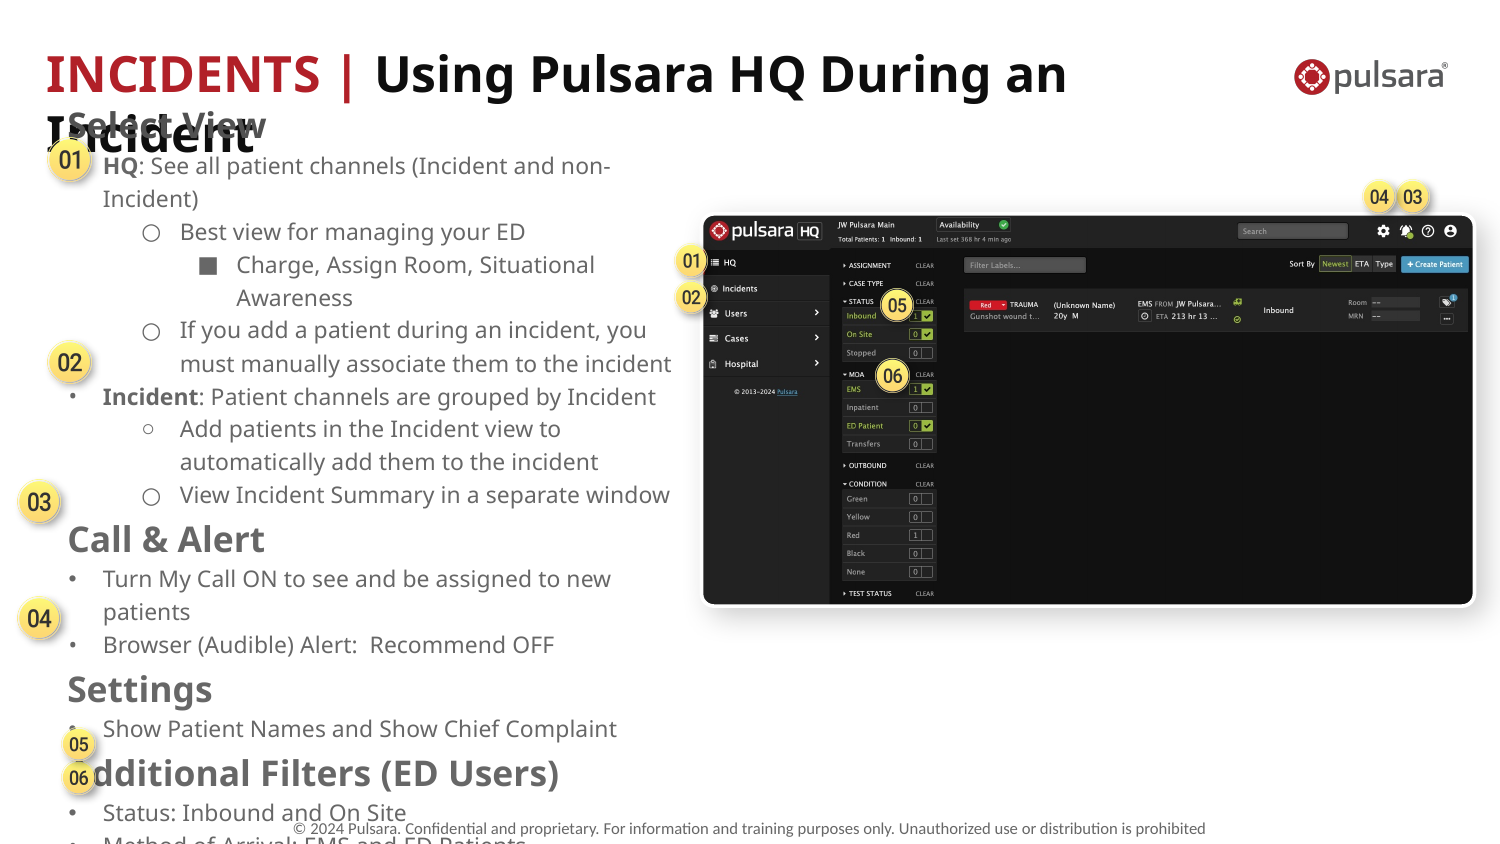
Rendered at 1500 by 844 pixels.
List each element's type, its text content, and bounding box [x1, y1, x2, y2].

picture [1292, 56, 1450, 98]
picture [47, 137, 92, 182]
picture [673, 179, 1475, 607]
text_box INCIDENTS | Using Pulsara HQ During an Incident [35, 37, 1240, 169]
picture [16, 479, 61, 524]
picture [47, 339, 92, 384]
picture [61, 726, 96, 795]
picture [16, 596, 61, 641]
text_box Select View HQ: See all patient channels (Incident and non-Incident) Best view for managing your ED Charge, Assign Room, Situational Awareness If you add a patient during an incident, you must manually associate them to the incident Incident: Patient channels are grouped by Incident Add patients in the Incident view to automatically add them to the incident View Incident Summary in a separate window Call & Alert Turn My Call ON to see and be assigned to new patients Browser (Audible) Alert: Recommend OFF Settings Show Patient Names and Show Chief Complaint Additional Filters (ED Users) Status: Inbound and On Site Method of Arrival: EMS and ED Patients [56, 97, 702, 844]
